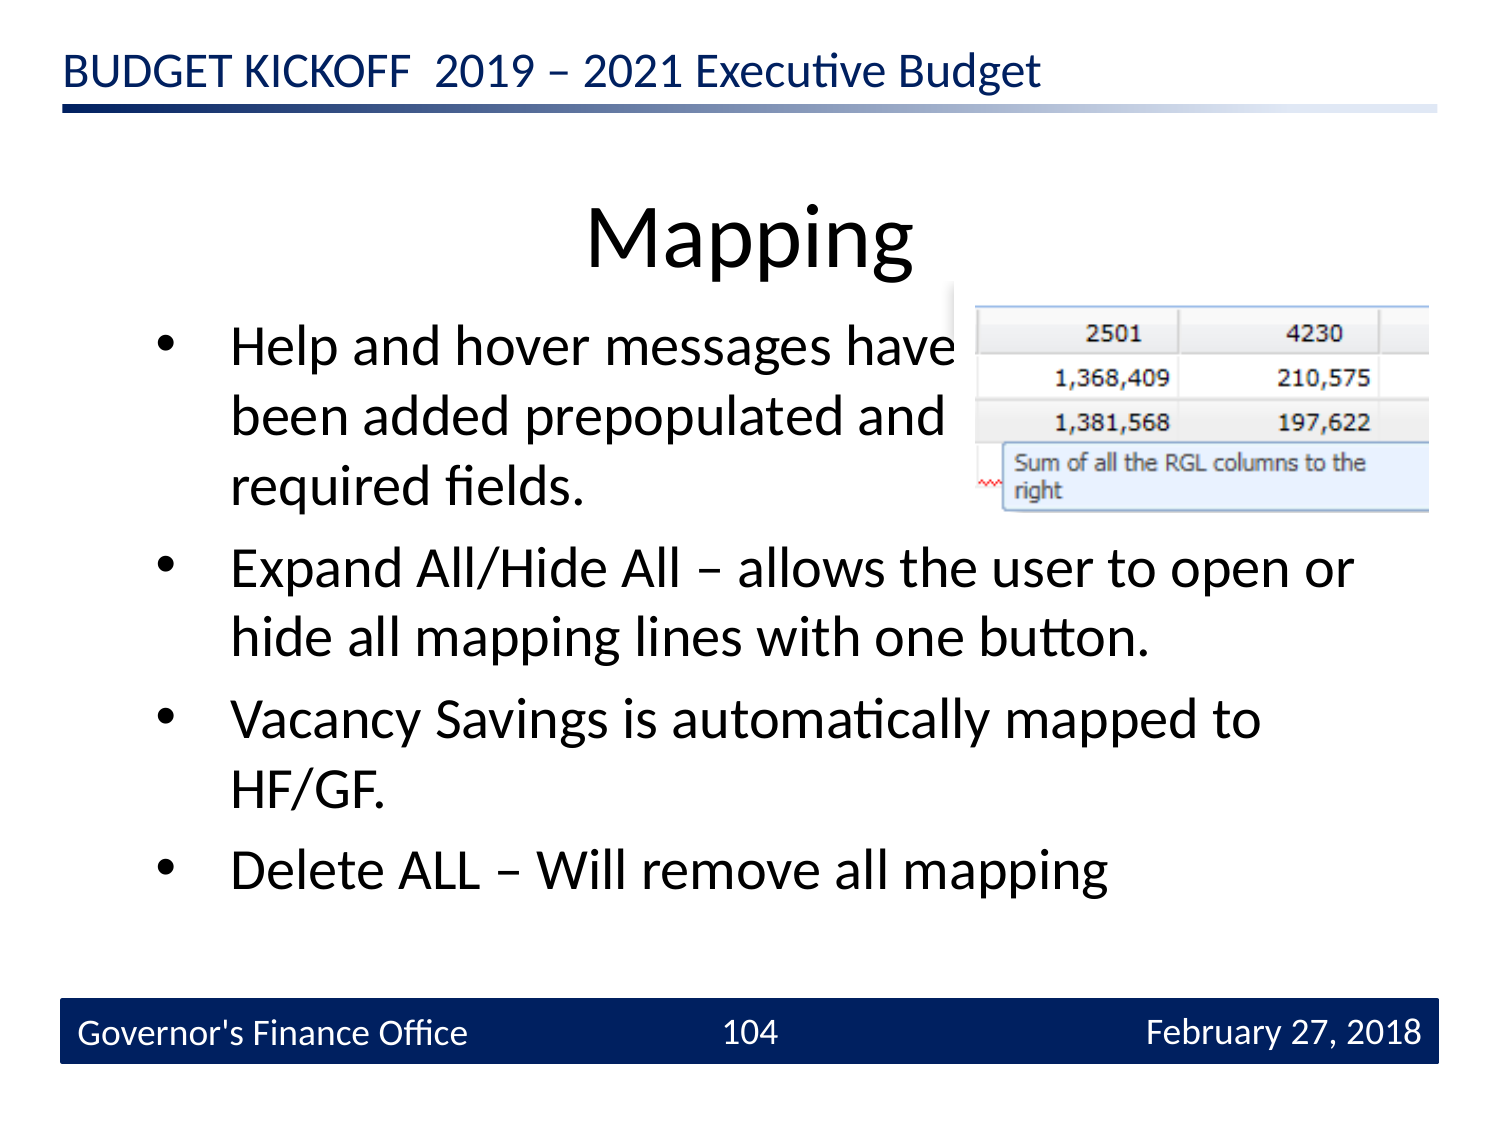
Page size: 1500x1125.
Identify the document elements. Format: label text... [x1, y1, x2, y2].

title Mapping [75, 137, 1425, 299]
picture [974, 287, 1430, 514]
list Help and hover messages have been added prepopulated and required fields. Expand All/Hide All – allows the user to open or hide all mapping lines with one button. Vacancy Savings is automatically mapped to HF/GF. Delete ALL – Will remove all mapping [75, 299, 1375, 975]
footer Governor's Finance Office [62, 1000, 550, 1061]
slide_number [1074, 999, 1438, 1060]
slide_number 104 [575, 999, 925, 1060]
